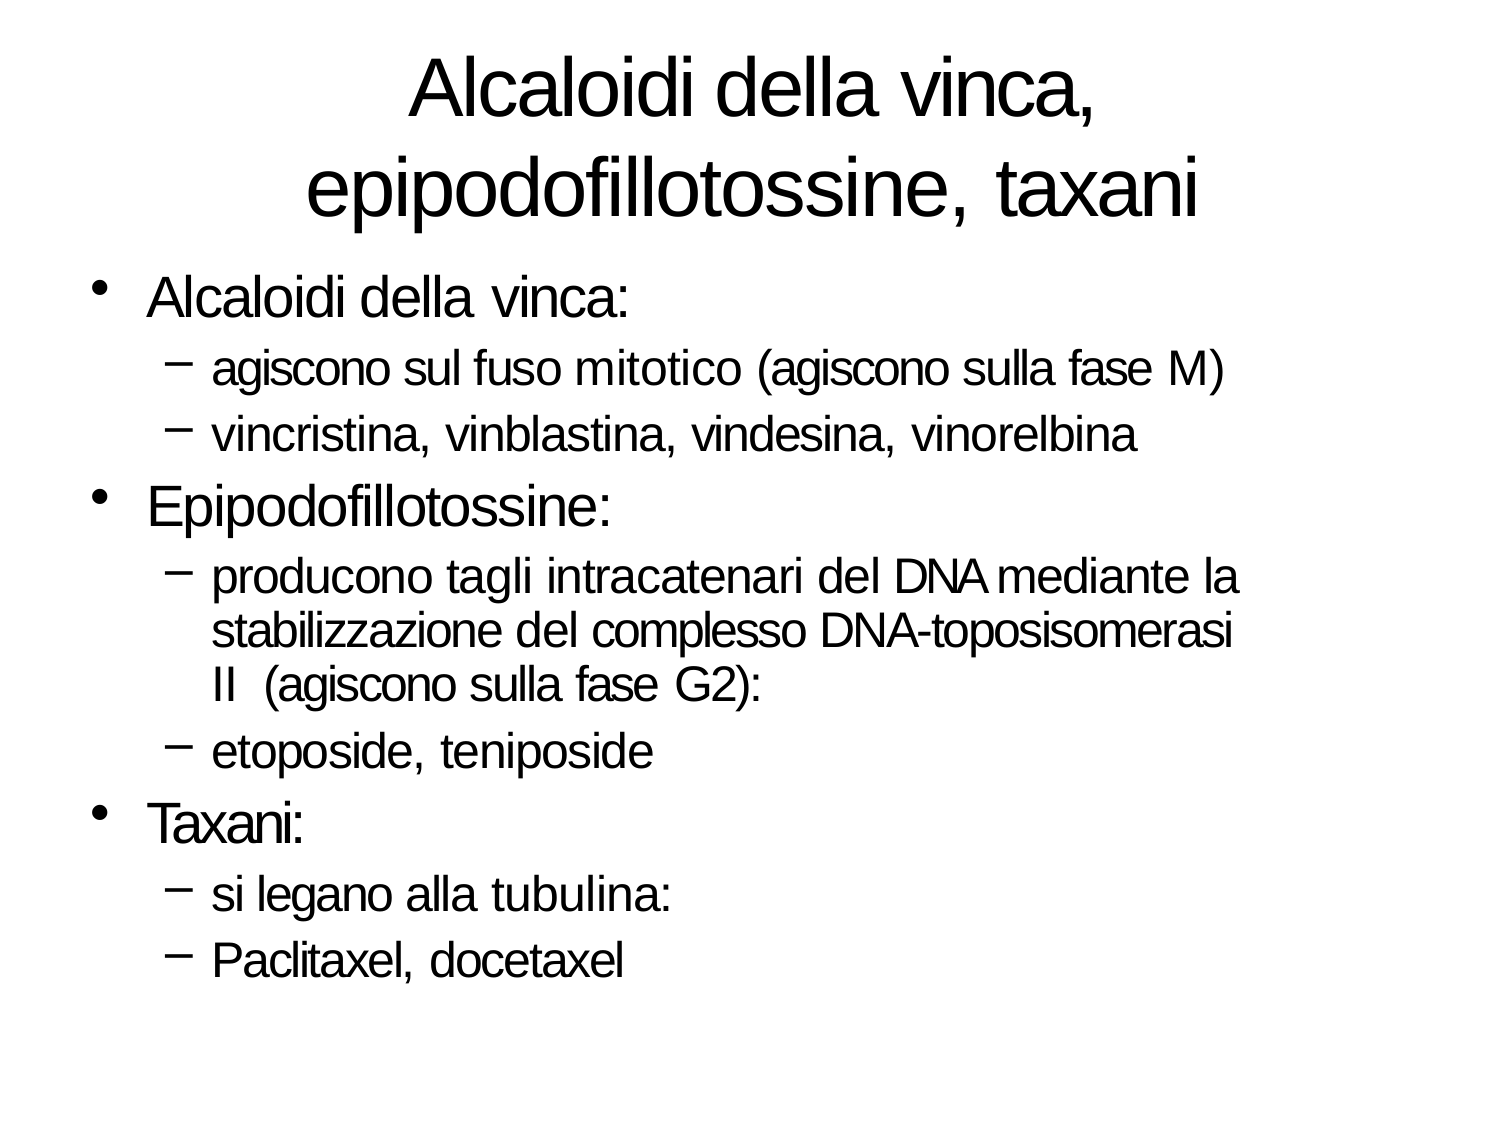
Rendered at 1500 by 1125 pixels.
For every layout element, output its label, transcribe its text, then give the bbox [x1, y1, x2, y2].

title Alcaloidi della vinca, epipodofillotossine, taxani [94, 31, 1406, 234]
text_box Alcaloidi della vinca: agiscono sul fuso mitotico (agiscono sulla fase M) vincristina, vinblastina, vindesina, vinorelbina Epipodofillotossine: producono tagli intracatenari del DNA mediante la stabilizzazione del complesso DNA-toposisomerasi II (agiscono sulla fase G2): etoposide, teniposide Taxani: si legano alla tubulina: Paclitaxel, docetaxel [87, 249, 1269, 988]
